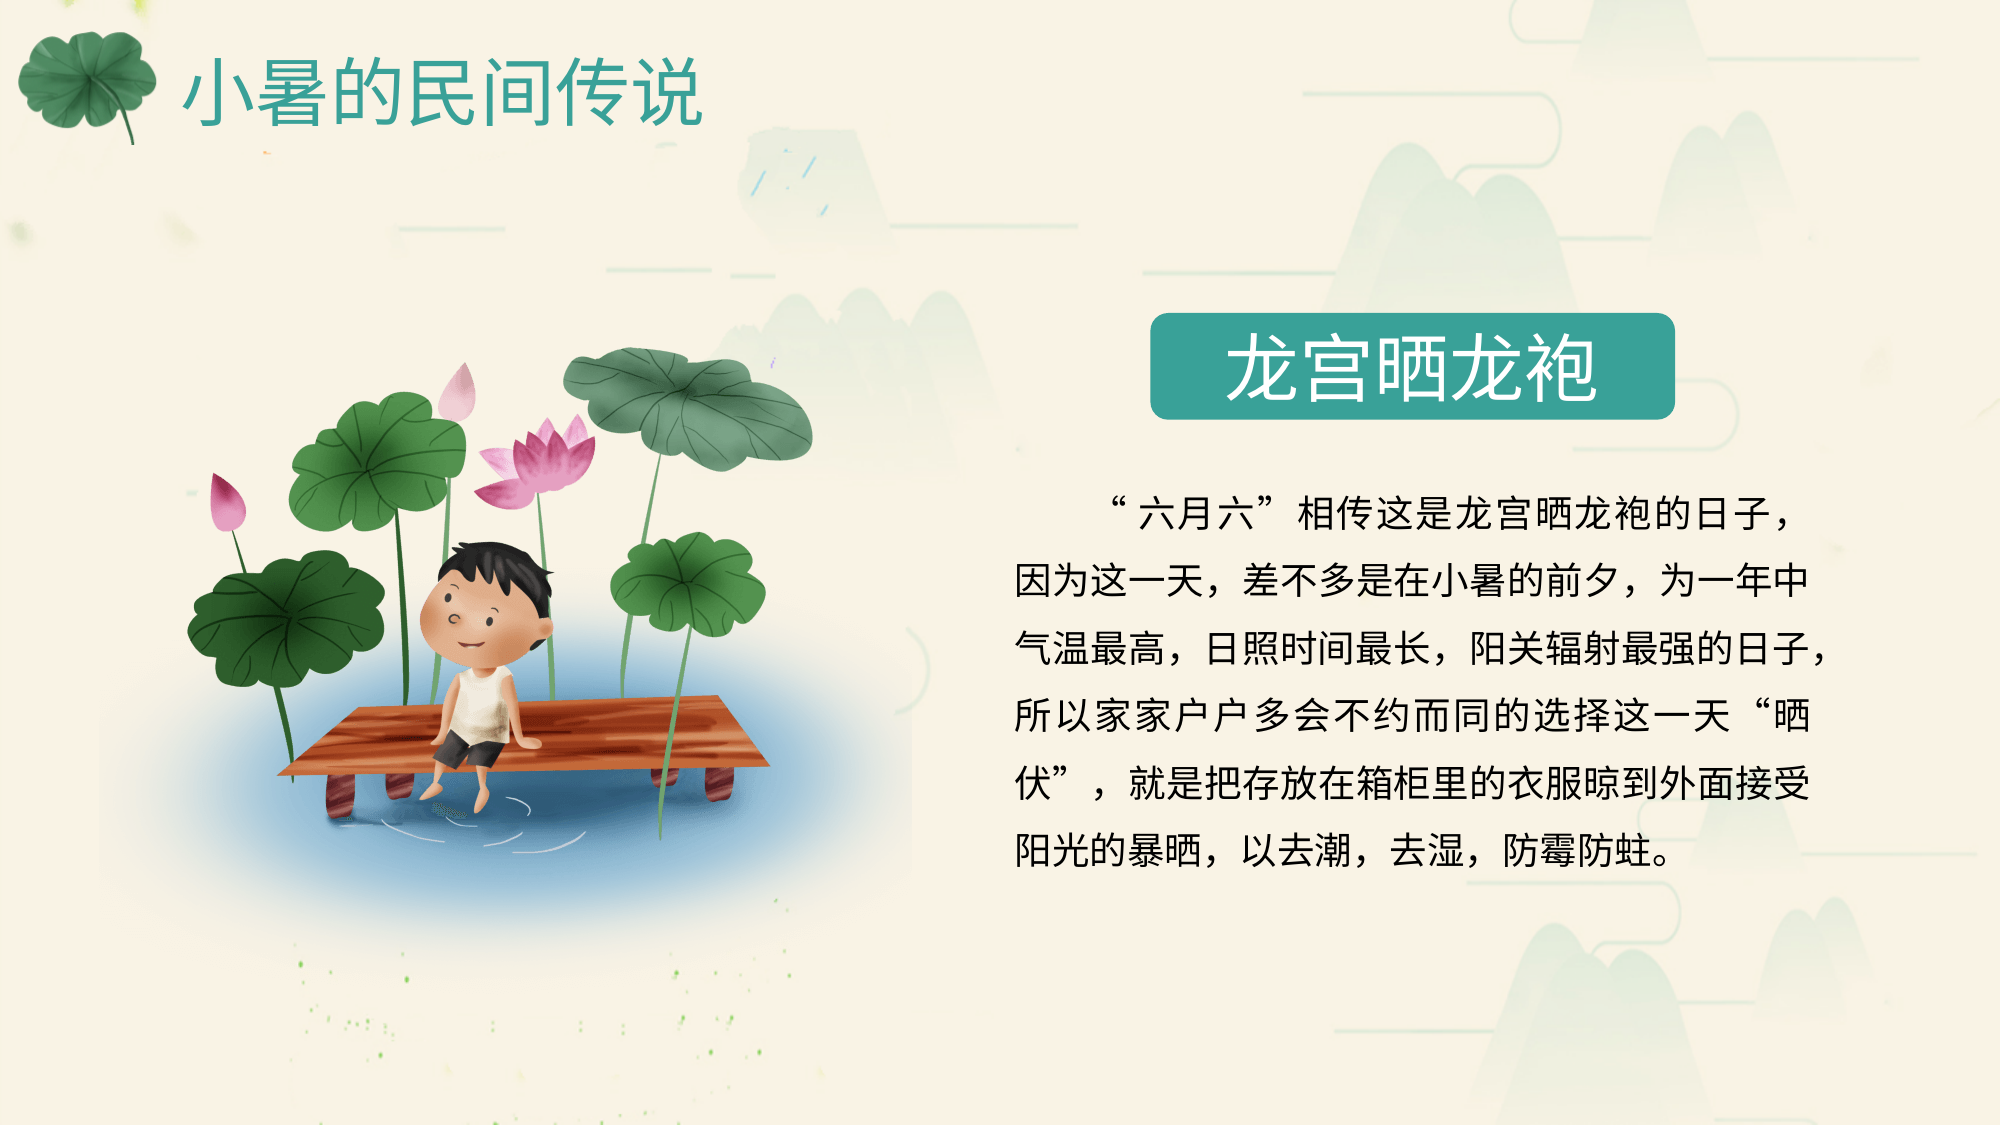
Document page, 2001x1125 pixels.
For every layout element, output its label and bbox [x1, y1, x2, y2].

text_box [9, 22, 724, 145]
text_box [999, 312, 1826, 885]
picture [0, 0, 2000, 1125]
